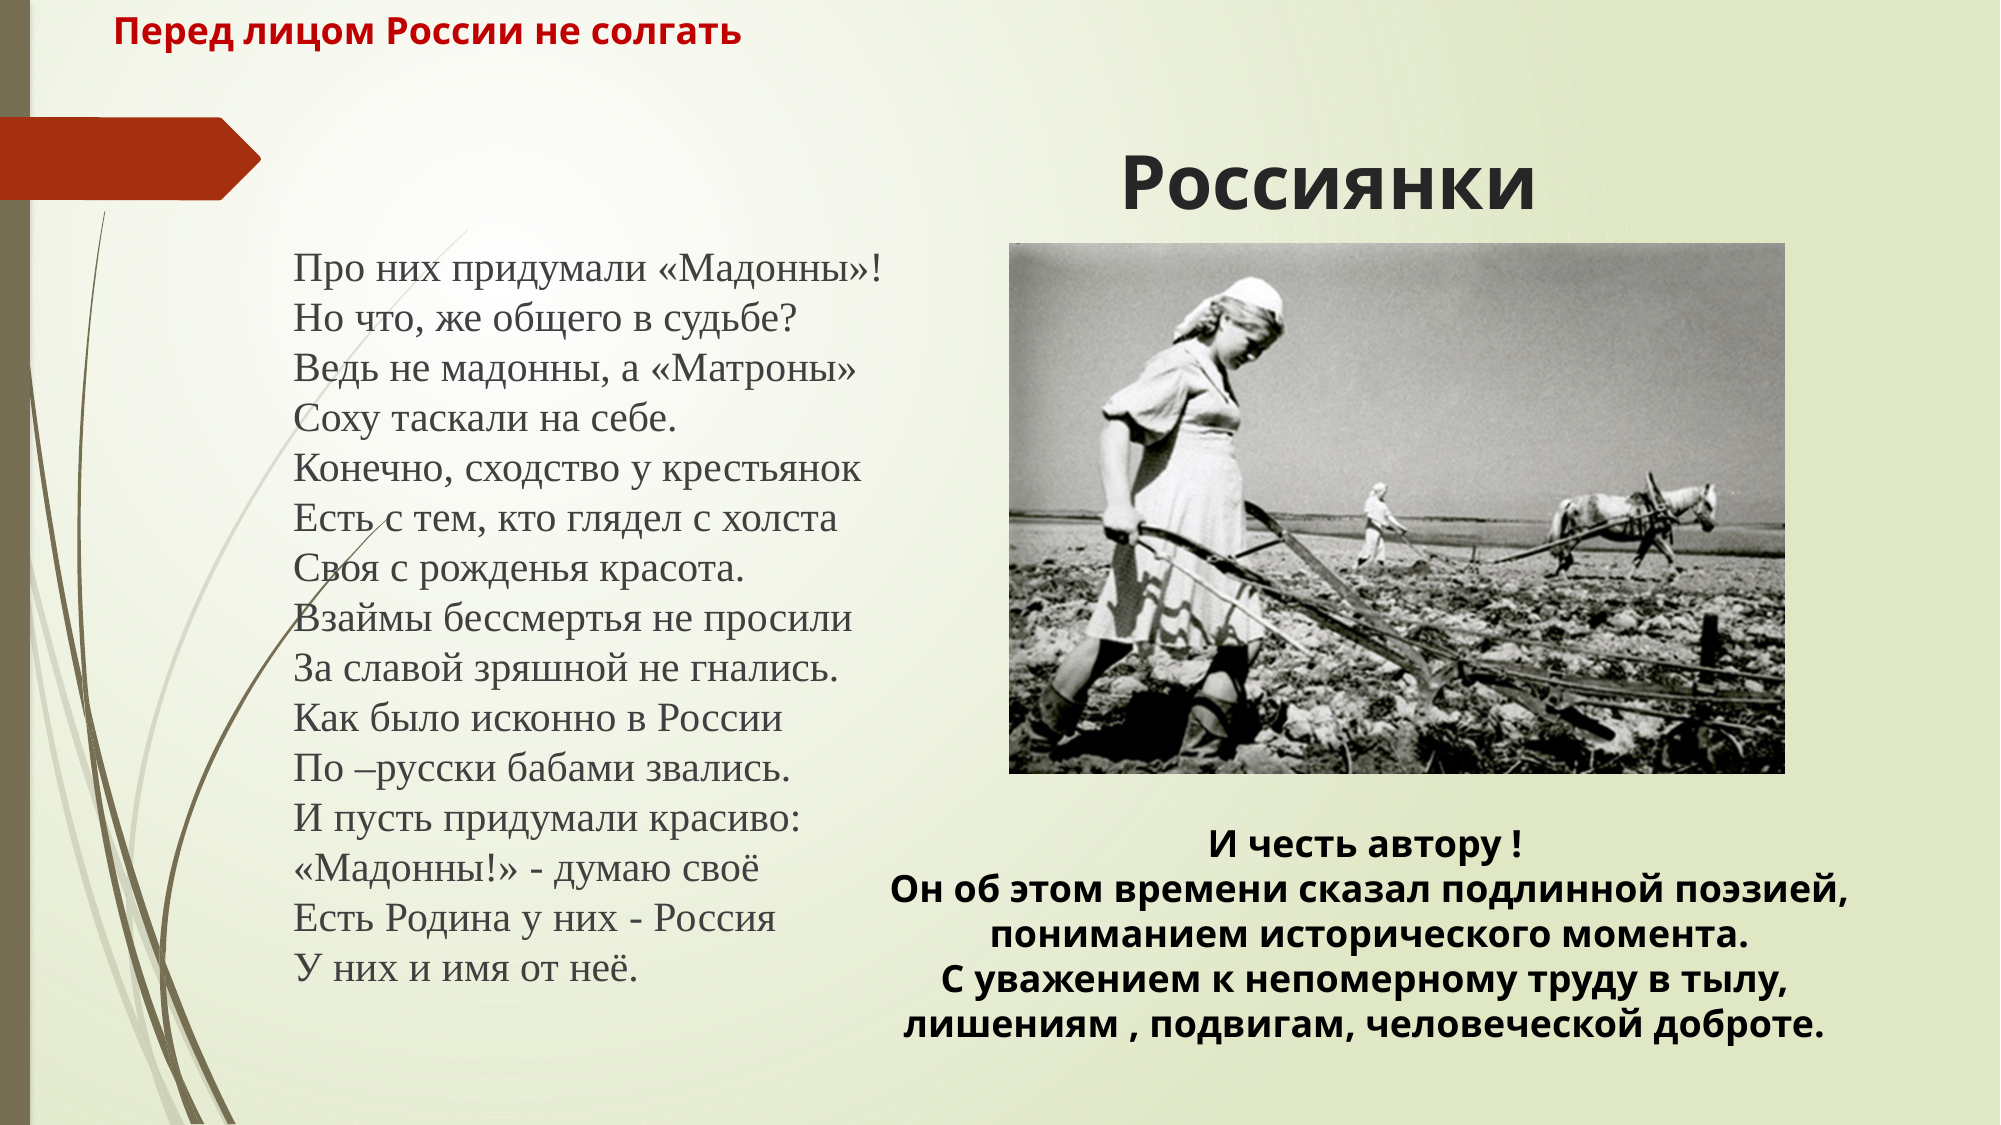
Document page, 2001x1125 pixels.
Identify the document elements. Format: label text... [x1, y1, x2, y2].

list Про них придумали «Мадонны»! Но что, же общего в судьбе? Ведь не мадонны, а «Матроны» Соху таскали на себе. Конечно, сходство у крестьянок Есть с тем, кто глядел с холста Своя с рожденья красота. Взаймы бессмертья не просили За славой зряшной не гнались. Как было исконно в России По –русски бабами звались. И пусть придумали красиво: «Мадонны!» - думаю своё Есть Родина у них - Россия У них и имя от неё. [278, 232, 1741, 852]
text_box Перед лицом России не солгать [98, 0, 758, 60]
picture [1009, 243, 1785, 774]
title Россиянки [1104, 127, 1785, 243]
text_box И честь автору ! Он об этом времени сказал подлинной поэзией, пониманием исторического момента. С уважением к непомерному труду в тылу, лишениям , подвигам, человеческой доброте. [869, 812, 1870, 1098]
